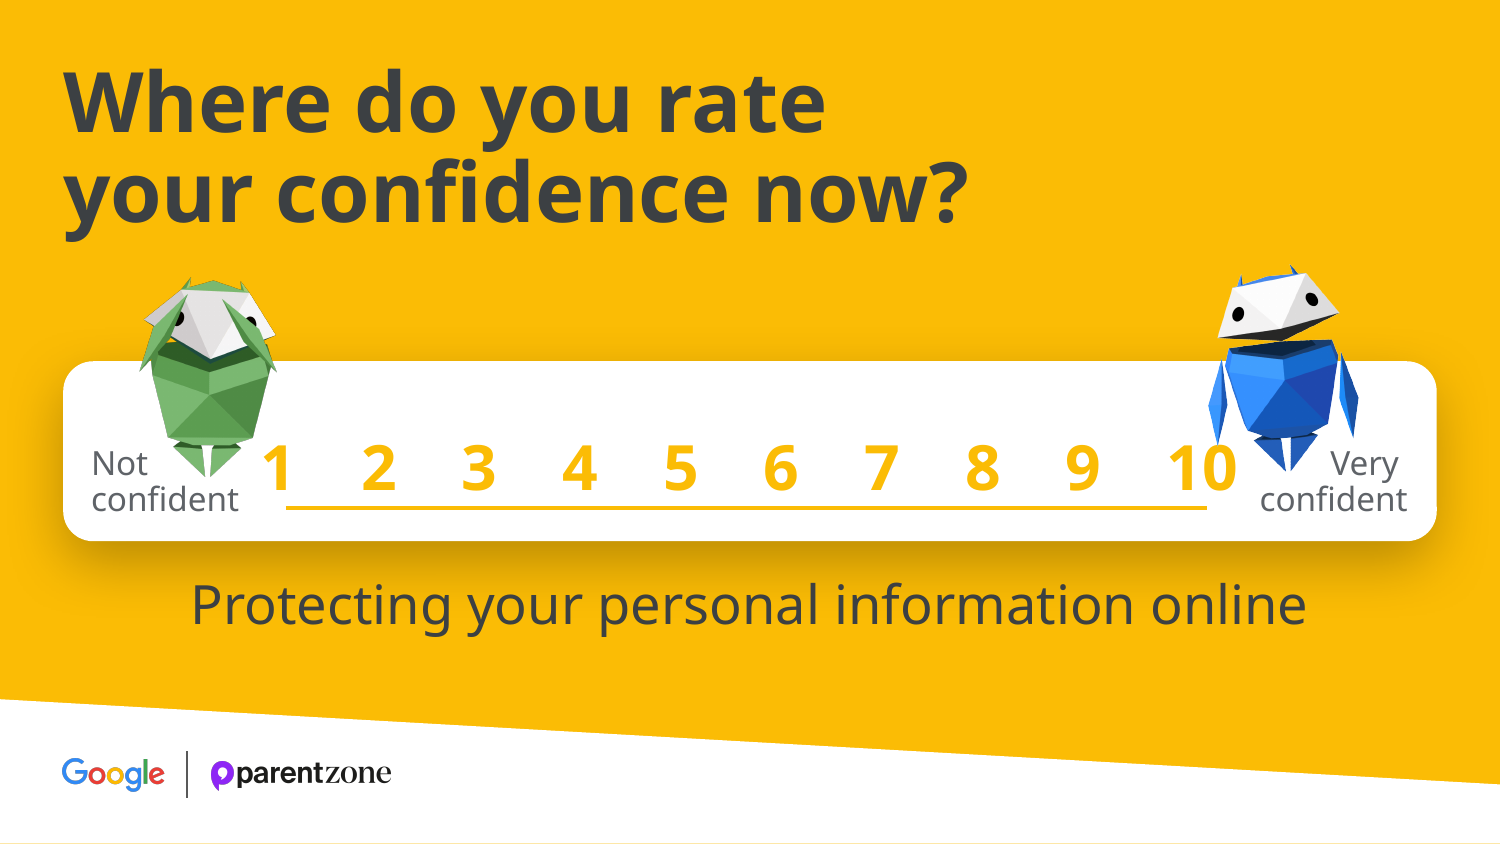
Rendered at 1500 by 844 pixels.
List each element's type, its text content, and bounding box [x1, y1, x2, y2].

picture [132, 274, 284, 482]
text_box Protecting your personal information online [63, 570, 1437, 636]
text_box 1 2 3 4 5 6 7 8 9 10 [207, 401, 1172, 519]
text_box [63, 361, 1437, 542]
text_box Not confident [76, 432, 453, 534]
text_box Very confident [1066, 432, 1423, 534]
picture [211, 761, 391, 791]
picture [1166, 240, 1391, 522]
text_box Where do you rate your confidence now? [63, 60, 1473, 251]
picture [62, 758, 165, 792]
